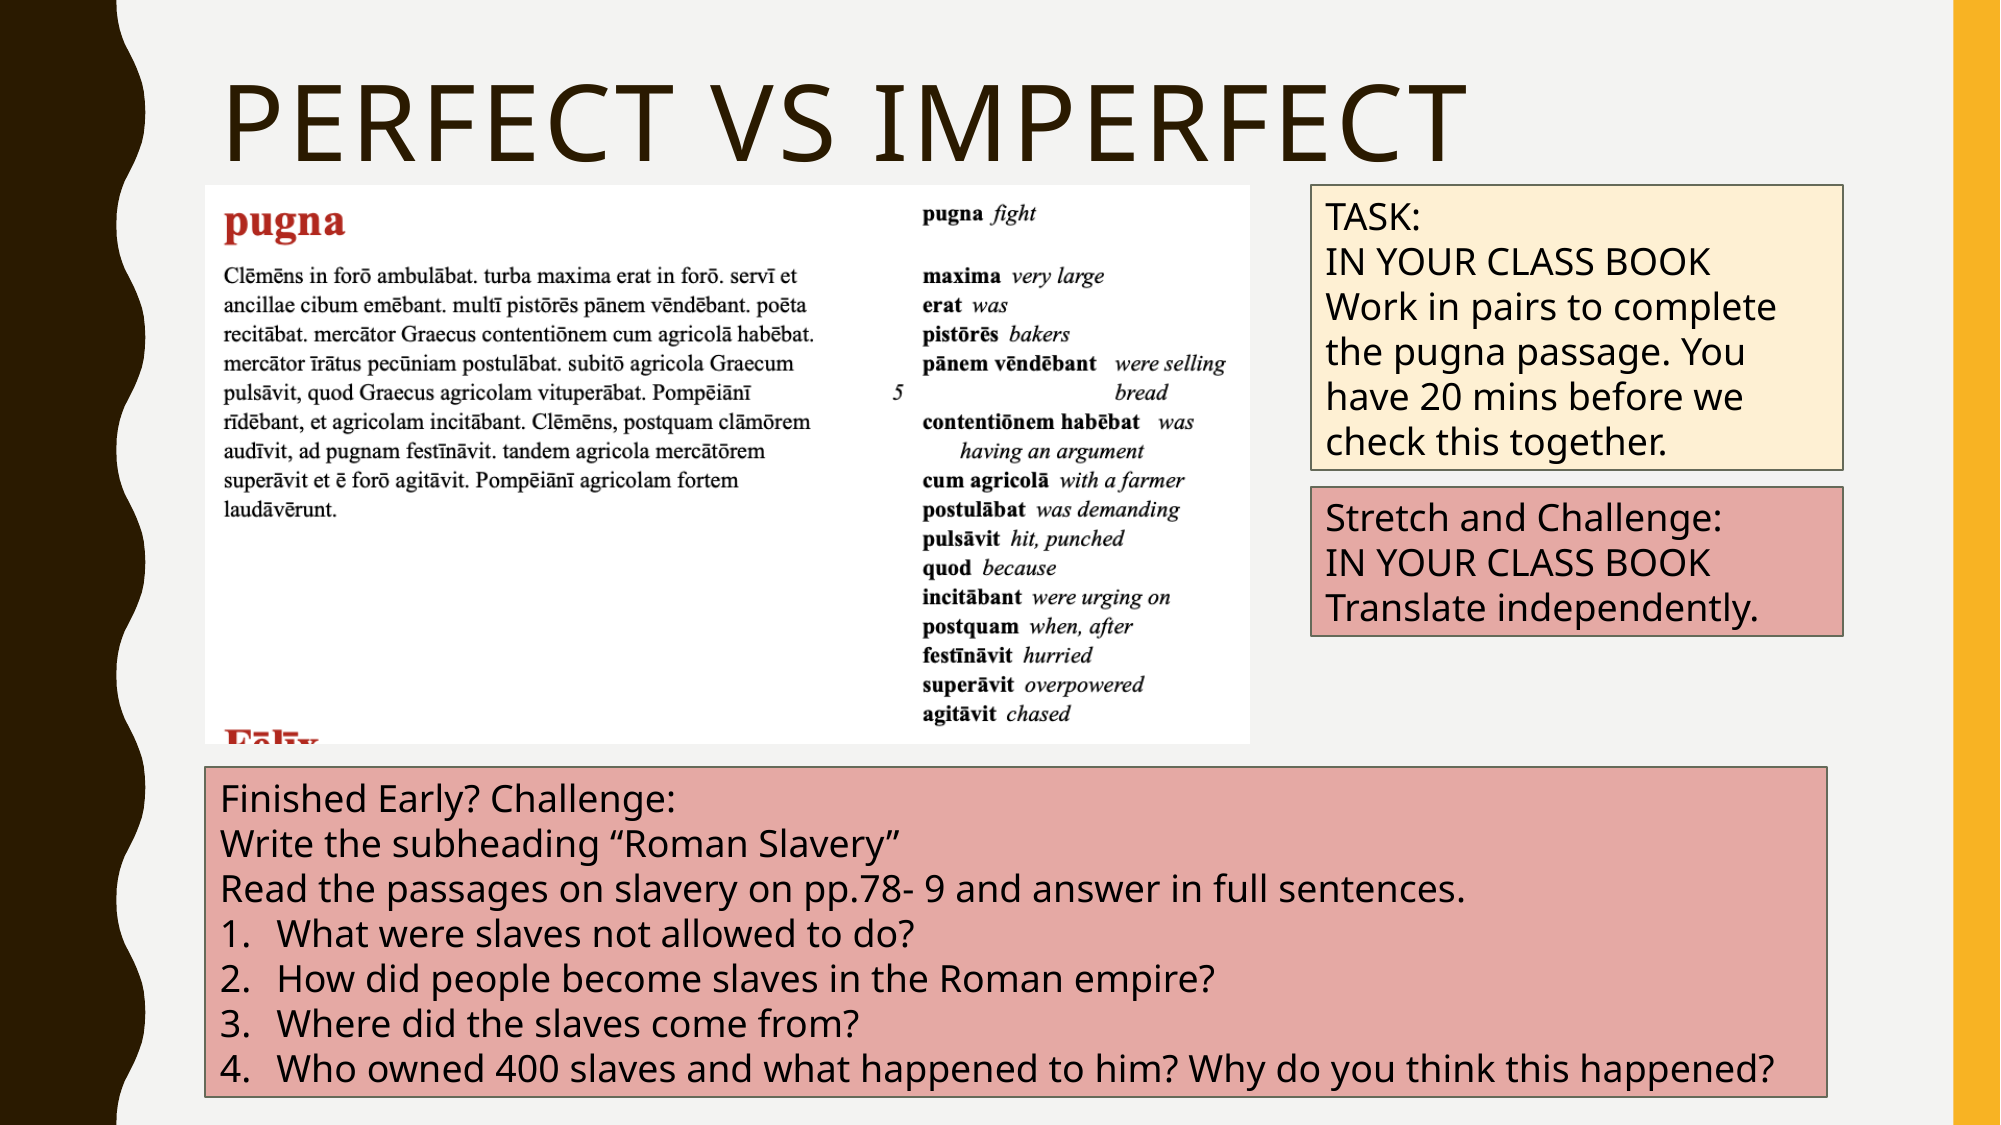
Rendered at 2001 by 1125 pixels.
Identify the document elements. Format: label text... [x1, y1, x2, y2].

text_box TASK: IN YOUR CLASS BOOK Work in pairs to complete the pugna passage. You have 20 mins before we check this together. [1310, 308, 1844, 471]
title Perfect vs imperfect [205, 62, 1875, 308]
text_box Stretch and Challenge: IN YOUR CLASS BOOK Translate independently. [1310, 486, 1844, 637]
text_box Finished Early? Challenge: Write the subheading “Roman Slavery” Read the passages on slavery on pp.78- 9 and answer in full sentences. What were slaves not allowed to do? How did people become slaves in the Roman empire? Where did the slaves come from? Who owned 400 slaves and what happened to him? Why do you think this happened? [204, 766, 1828, 1098]
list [205, 185, 1249, 744]
